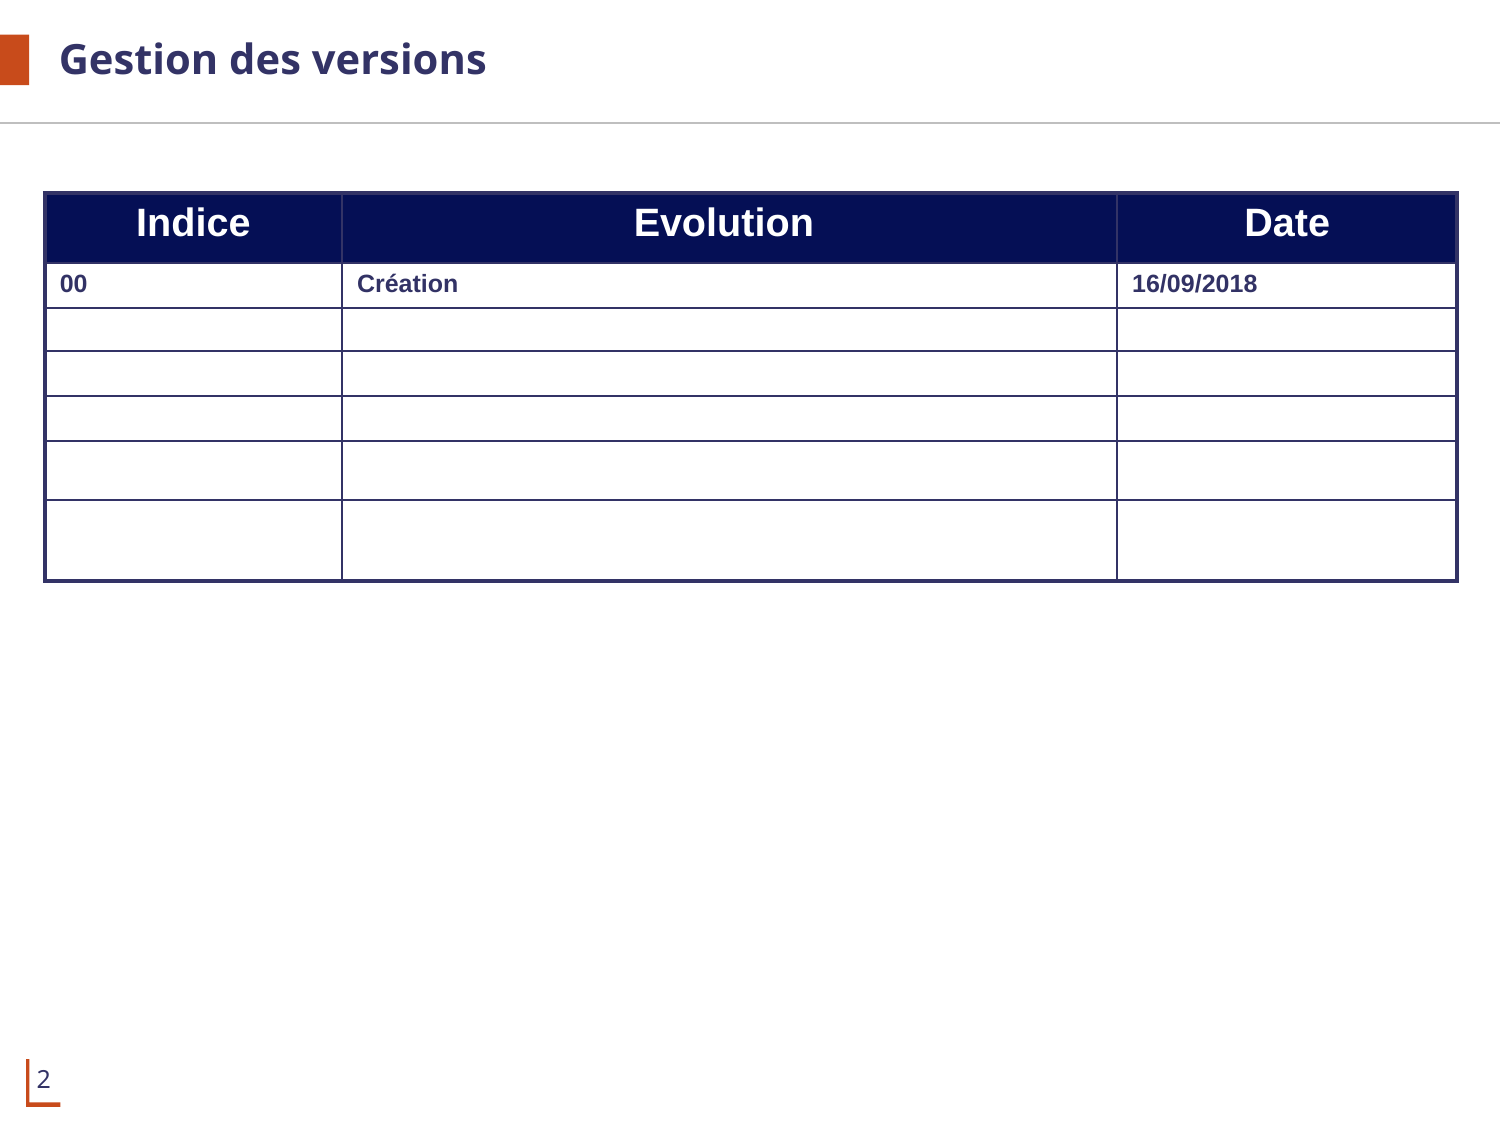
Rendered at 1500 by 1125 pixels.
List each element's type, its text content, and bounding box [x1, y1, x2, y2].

table_cell [1118, 442, 1455, 499]
table_cell [47, 352, 341, 395]
table_cell [343, 442, 1116, 499]
table_cell [47, 309, 341, 350]
table_cell [47, 397, 341, 440]
table_cell [1118, 397, 1455, 440]
table_cell 00 [47, 264, 341, 307]
table_cell [47, 501, 341, 579]
table_cell [343, 352, 1116, 395]
table_cell [1118, 352, 1455, 395]
table_cell Création [343, 264, 1116, 307]
title Gestion des versions [43, 0, 1467, 123]
table_cell [343, 397, 1116, 440]
table_cell [1118, 309, 1455, 350]
table_header Indice [47, 195, 341, 262]
table_header Date [1118, 195, 1455, 262]
table_cell [343, 309, 1116, 350]
table_cell 16/09/2018 [1118, 264, 1455, 307]
table_cell [47, 442, 341, 499]
table_cell [1118, 501, 1455, 579]
table_cell [343, 501, 1116, 579]
table_header Evolution [343, 195, 1116, 262]
